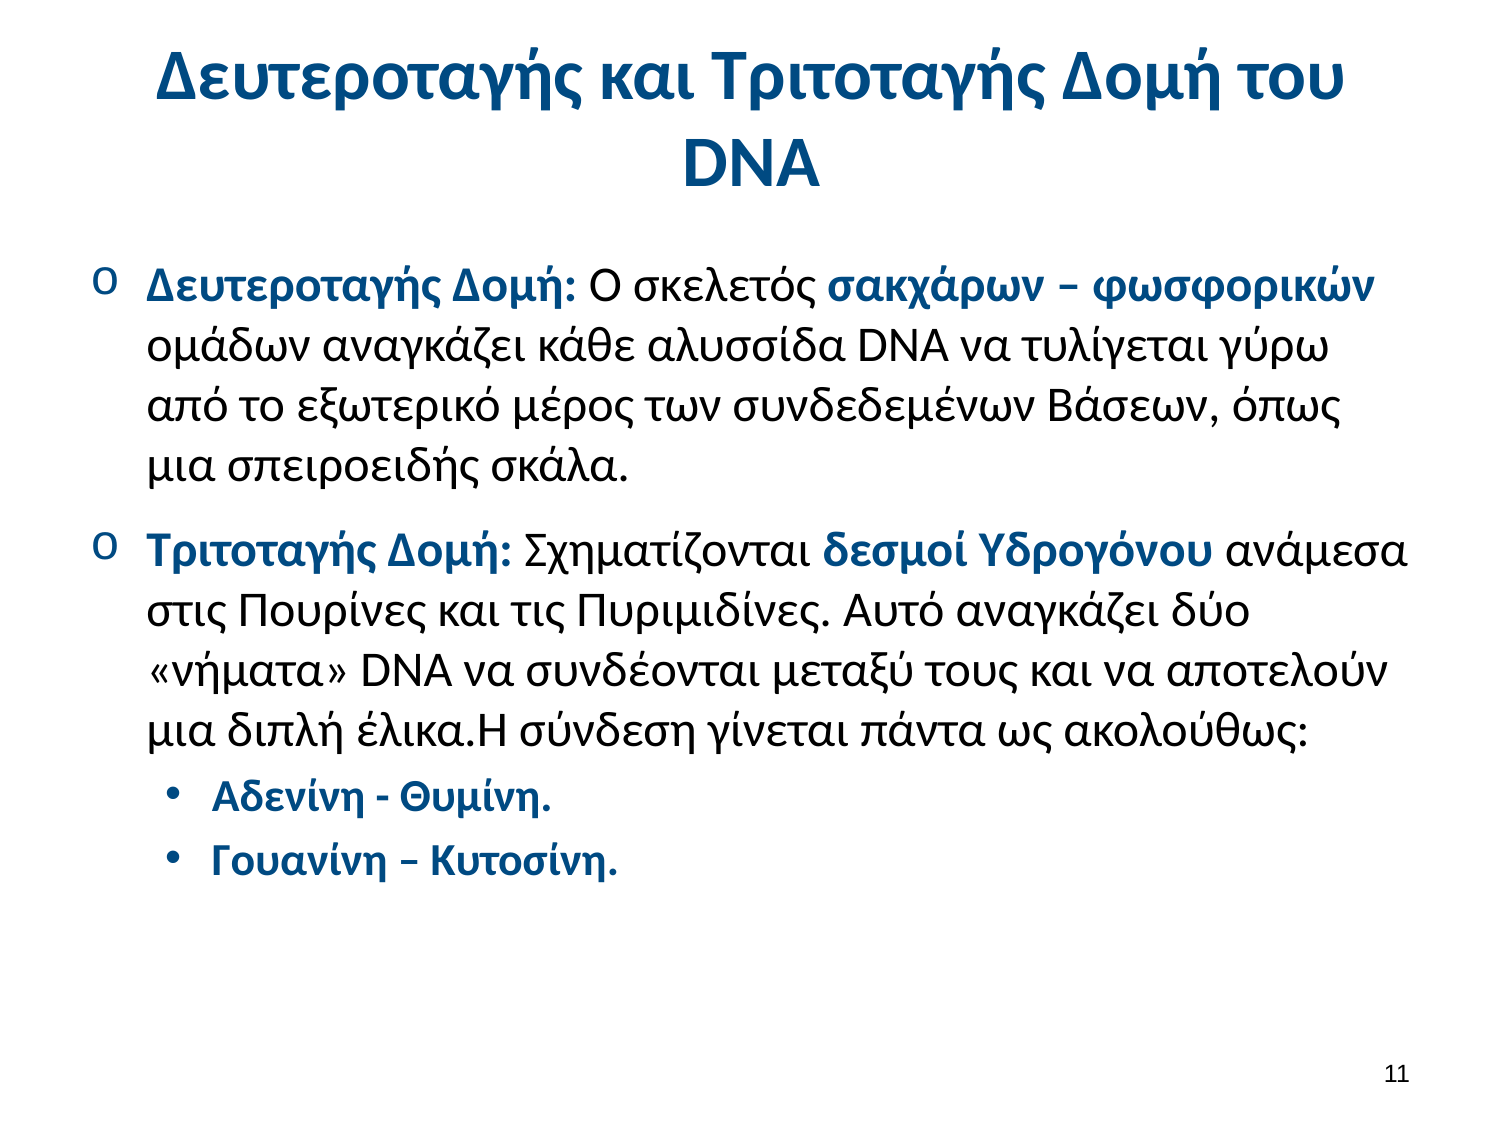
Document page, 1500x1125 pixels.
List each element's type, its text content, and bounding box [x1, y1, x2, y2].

slide_number 10 [1074, 1042, 1425, 1103]
title Δευτεροταγής και Τριτοταγής Δομή του DNA [76, 19, 1427, 209]
list Δευτεροταγής Δομή: Ο σκελετός σακχάρων – φωσφορικών ομάδων αναγκάζει κάθε αλυσσίδα DNA να τυλίγεται γύρω από το εξωτερικό μέρος των συνδεδεμένων Βάσεων, όπως μια σπειροειδής σκάλα. Τριτοταγής Δομή: Σχηματίζονται δεσμοί Υδρογόνου ανάμεσα στις Πουρίνες και τις Πυριμιδίνες. Αυτό αναγκάζει δύο «νήματα» DNA να συνδέονται μεταξύ τους και να αποτελούν μια διπλή έλικα.Η σύνδεση γίνεται πάντα ως ακολούθως: Αδενίνη - Θυμίνη. Γουανίνη – Κυτοσίνη. [75, 243, 1425, 1024]
